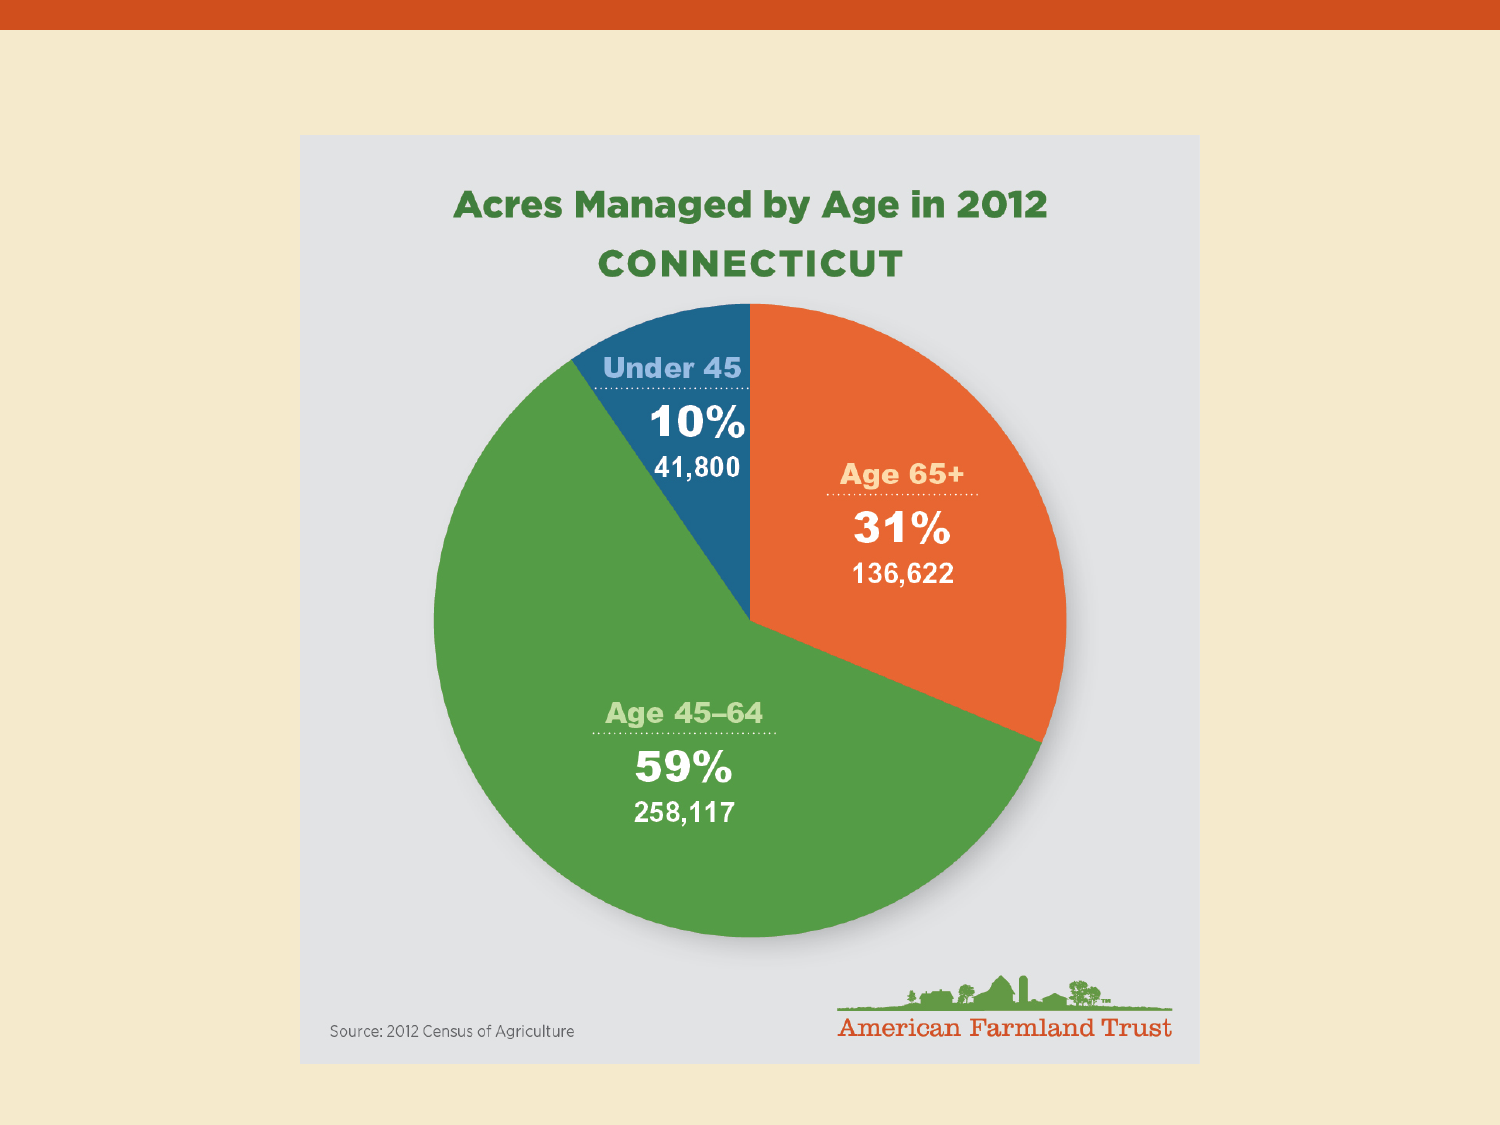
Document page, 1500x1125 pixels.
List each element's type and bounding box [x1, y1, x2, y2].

picture [299, 131, 1201, 1064]
